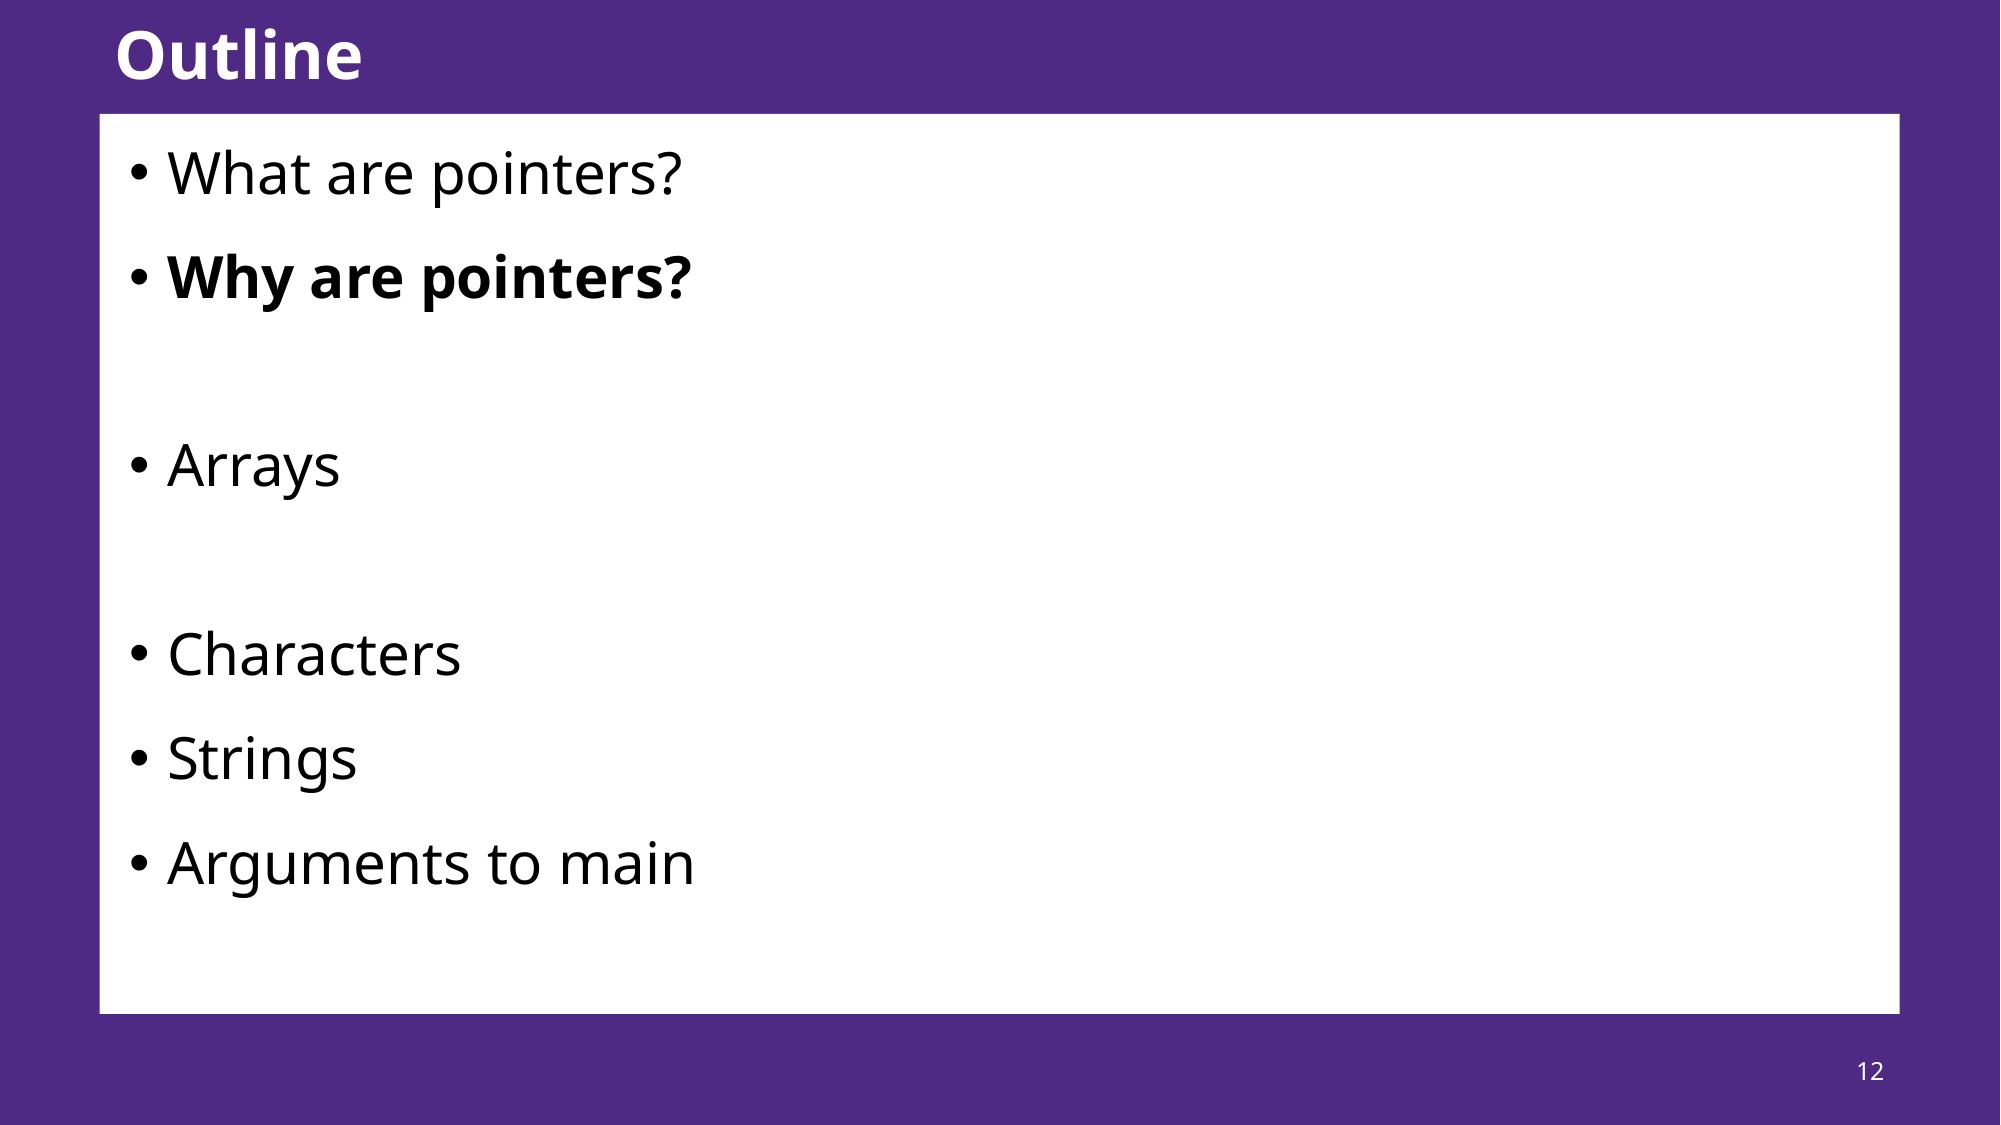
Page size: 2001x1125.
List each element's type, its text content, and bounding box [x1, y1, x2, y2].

list What are pointers? Why are pointers? Arrays Characters Strings Arguments to main [99, 114, 1900, 1014]
title Outline [99, 1, 1900, 114]
slide_number 12 [1749, 1042, 1900, 1103]
